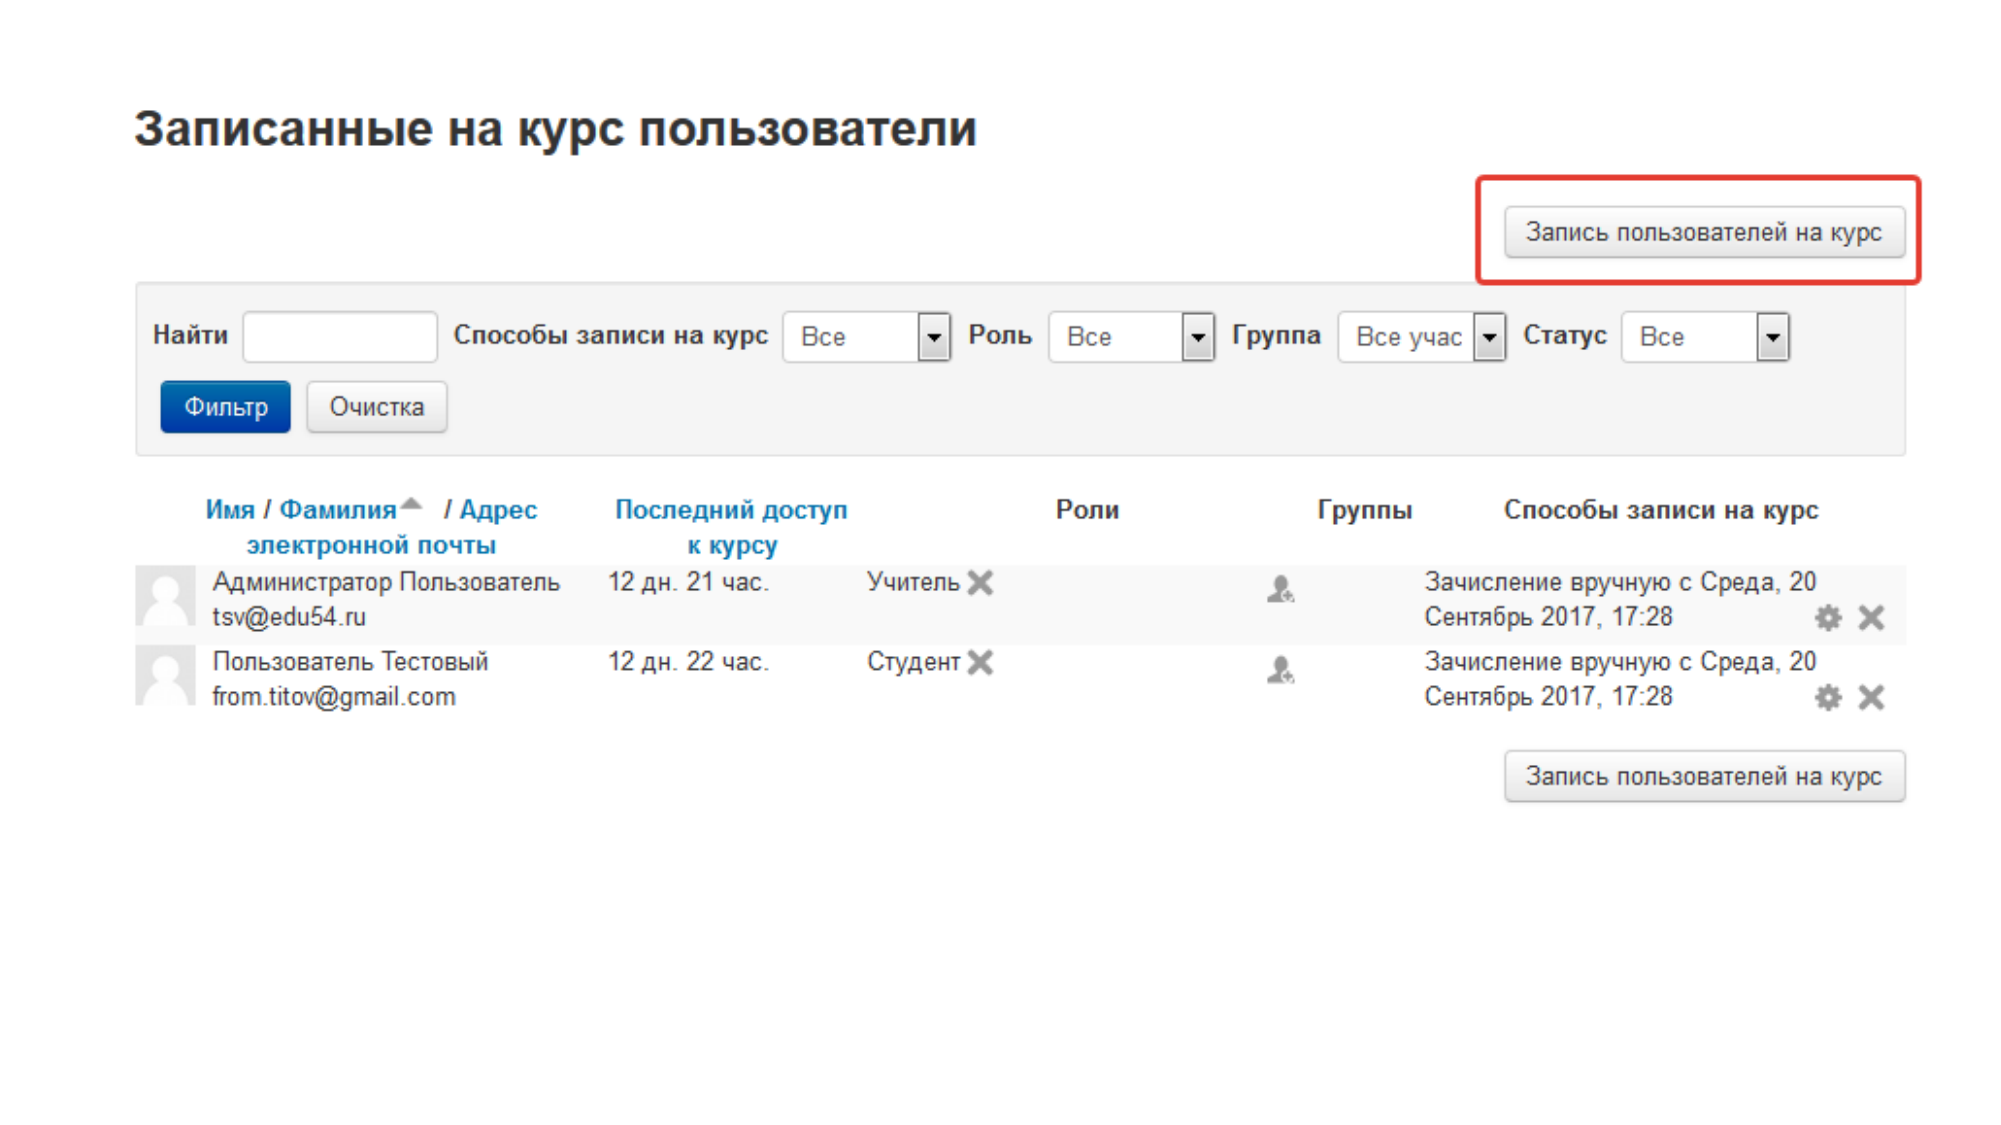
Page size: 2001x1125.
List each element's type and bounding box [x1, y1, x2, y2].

picture [99, 76, 1930, 867]
